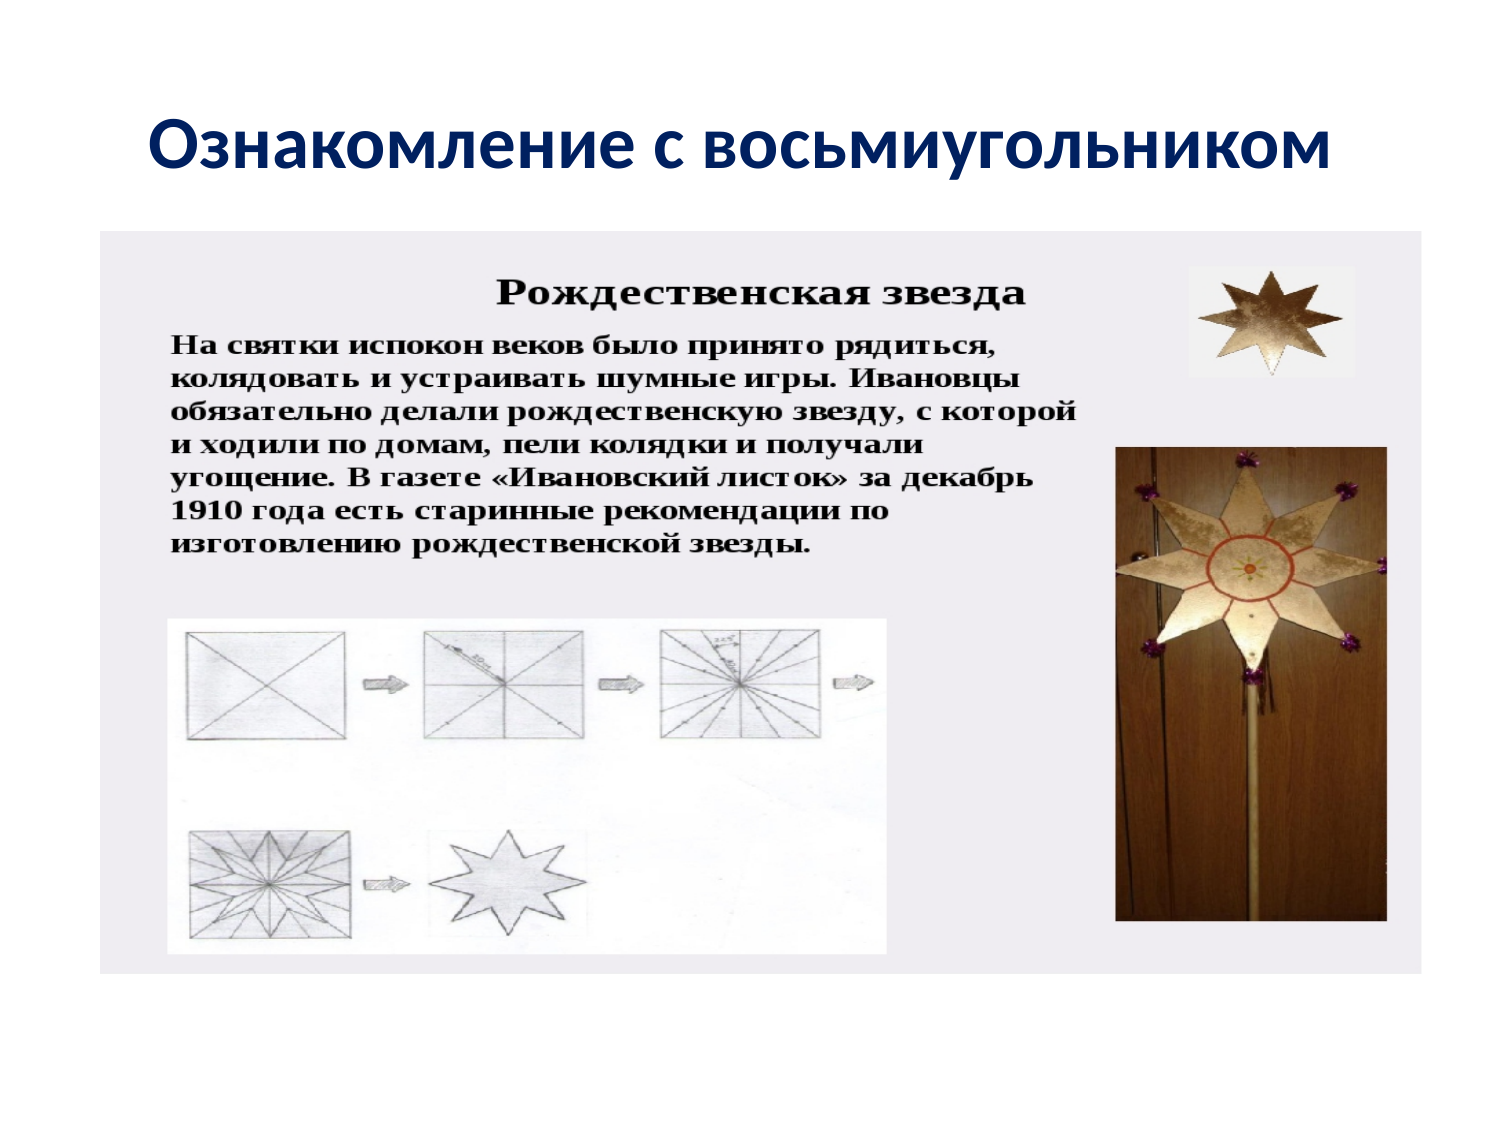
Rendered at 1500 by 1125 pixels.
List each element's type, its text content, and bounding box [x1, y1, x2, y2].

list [100, 231, 1423, 975]
title Ознакомление с восьмиугольником [75, 45, 1425, 233]
